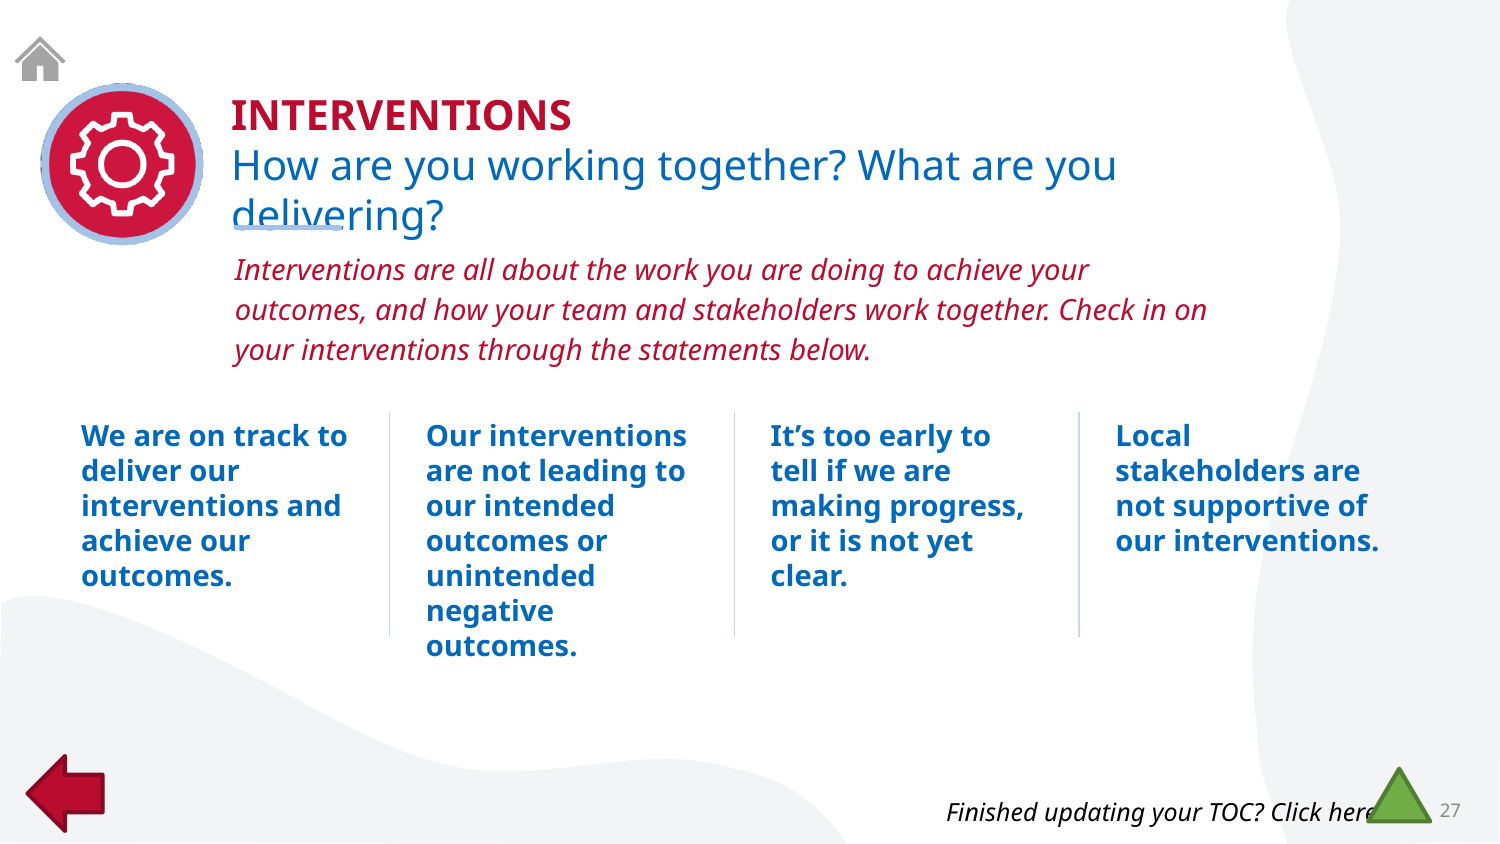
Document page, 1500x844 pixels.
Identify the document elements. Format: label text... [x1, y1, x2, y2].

slide_number 27 [1134, 833, 1473, 839]
text_box We are on track to deliver our interventions and achieve our outcomes. [69, 412, 365, 599]
text_box Finished updating your TOC? Click here: [934, 791, 1500, 833]
text_box It’s too early to tell if we are making progress, or it is not yet clear. [759, 412, 1055, 599]
text_box [27, 756, 103, 832]
text_box Our interventions are not leading to our intended outcomes or unintended negative outcomes. [414, 412, 710, 669]
text_box [1368, 768, 1431, 822]
text_box Local stakeholders are not supportive of our interventions. [1104, 412, 1399, 564]
text_box Interventions are all about the work you are doing to achieve your outcomes, and how your team and stakeholders work together. Check in on your interventions through the statements below. [219, 230, 1225, 382]
picture [10, 29, 211, 253]
title INTERVENTIONS How are you working together? What are you delivering? [219, 83, 1328, 245]
